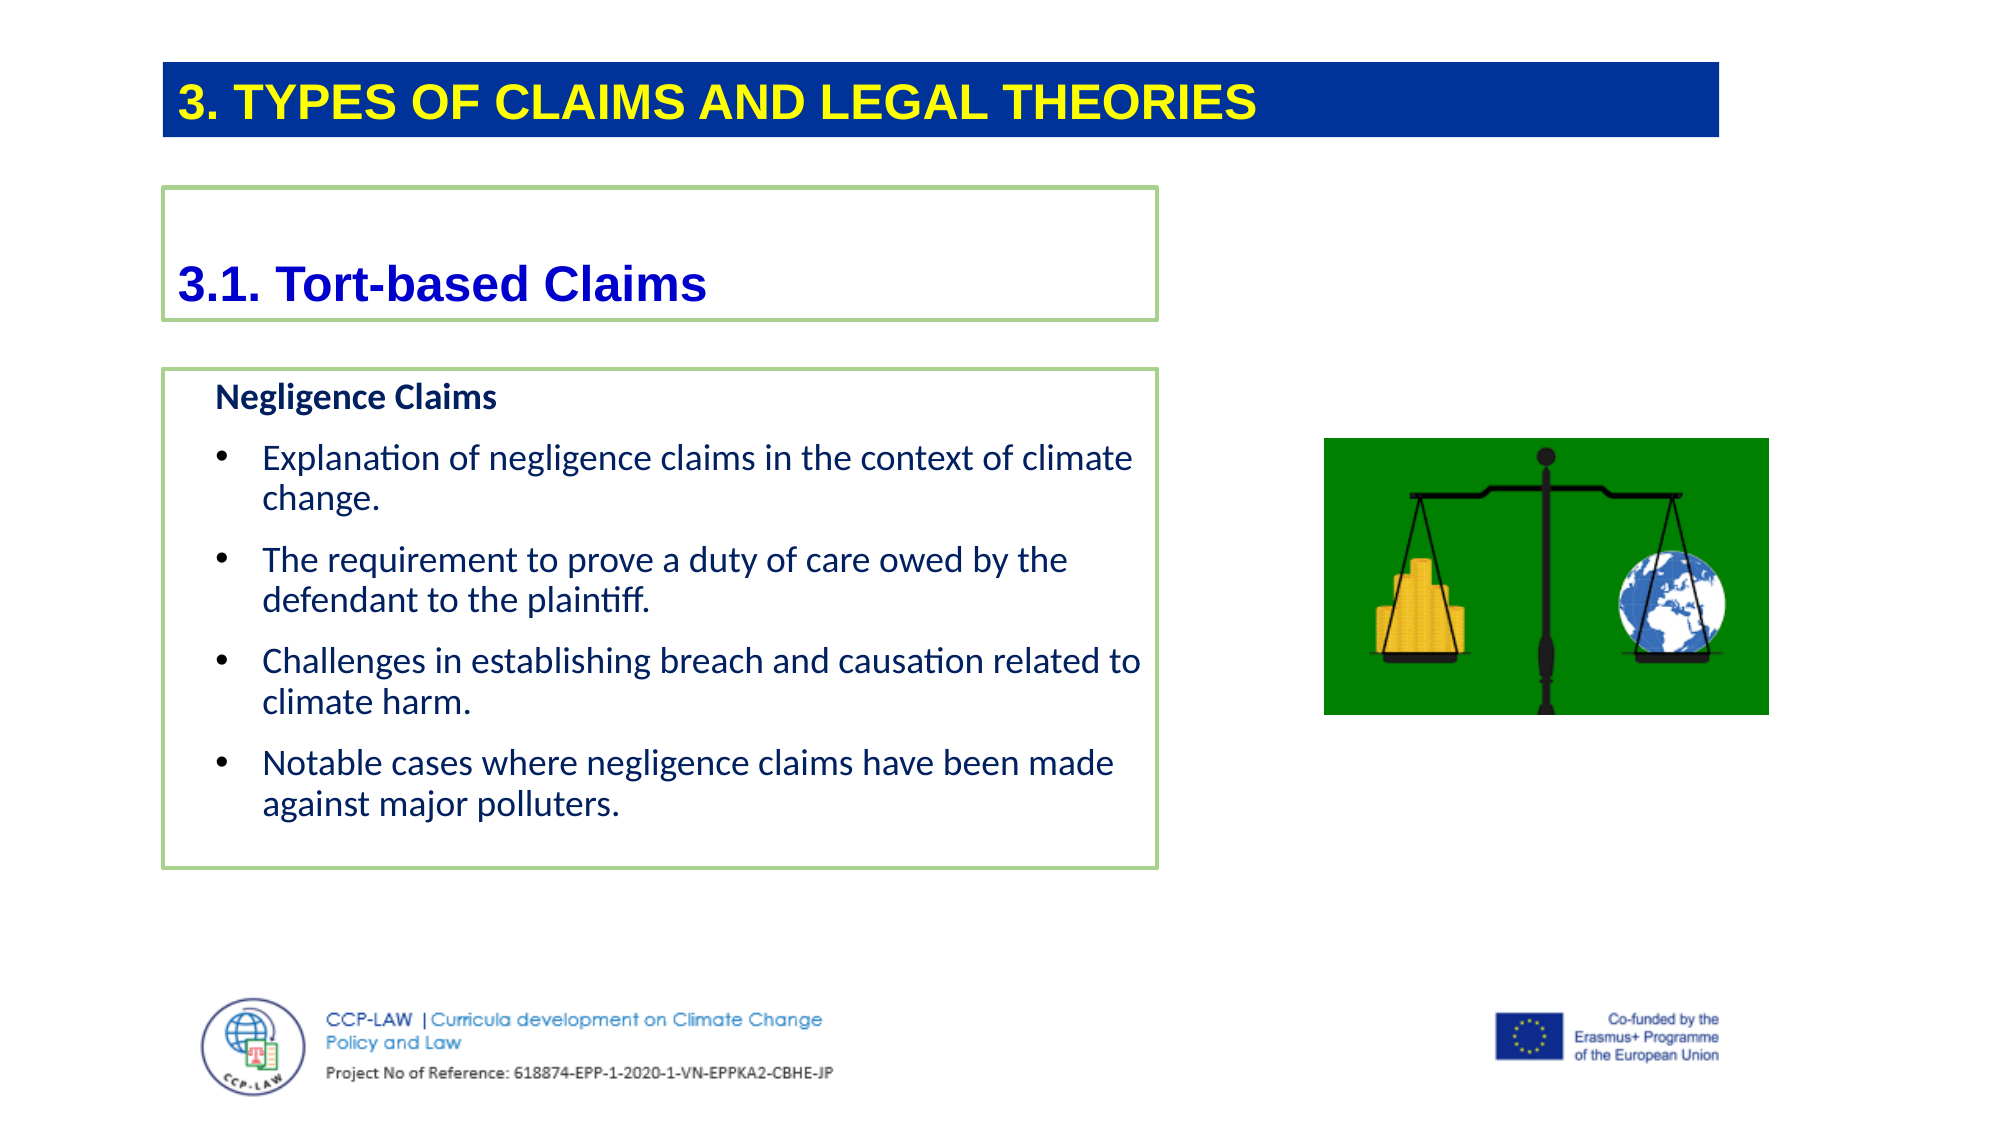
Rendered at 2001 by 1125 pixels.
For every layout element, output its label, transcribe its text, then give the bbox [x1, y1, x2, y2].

title 3.1. Tort-based Claims [161, 185, 1159, 322]
picture [183, 966, 1817, 1125]
list Negligence Claims Explanation of negligence claims in the context of climate change. The requirement to prove a duty of care owed by the defendant to the plaintiff. Challenges in establishing breach and causation related to climate harm. Notable cases where negligence claims have been made against major polluters. [161, 367, 1159, 870]
text_box 3. TYPES OF CLAIMS AND LEGAL THEORIES [162, 62, 1720, 138]
picture [1324, 437, 1769, 716]
